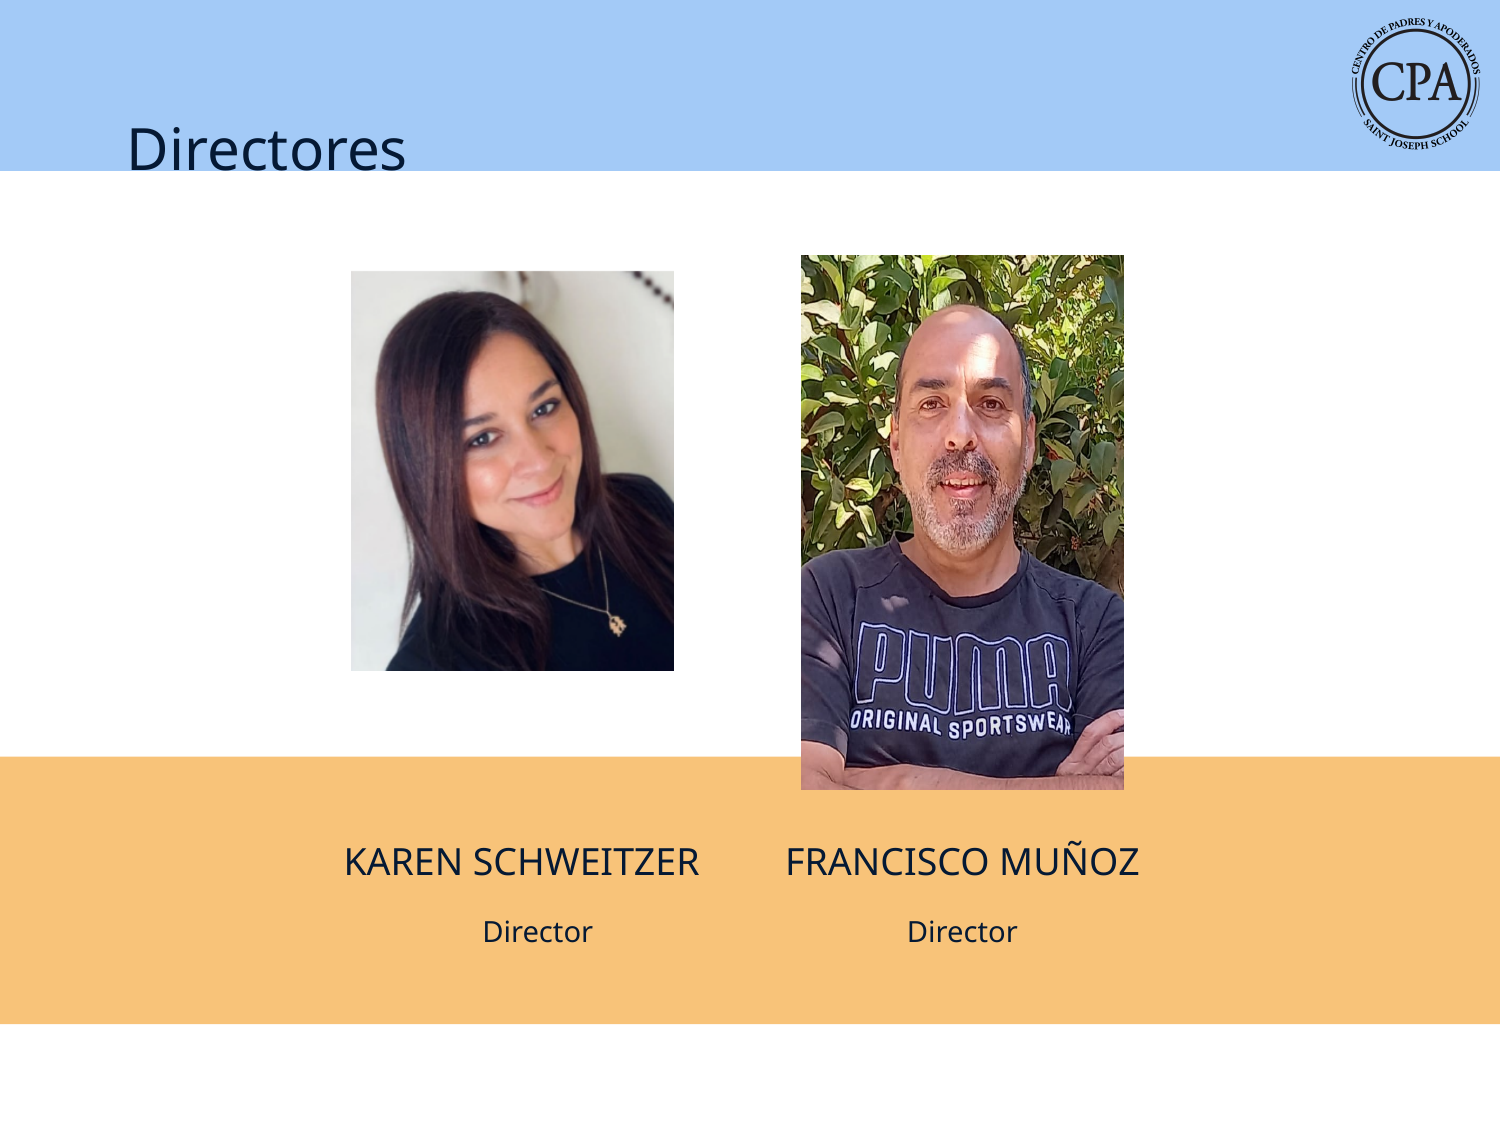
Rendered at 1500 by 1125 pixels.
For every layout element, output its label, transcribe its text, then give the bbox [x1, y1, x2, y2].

picture [800, 255, 1125, 790]
picture [350, 270, 675, 672]
picture [1332, 0, 1500, 168]
title KAREN SCHWEITZER [308, 822, 735, 949]
title Directores [111, 97, 1271, 223]
subtitle Director [351, 898, 725, 1016]
subtitle Director [775, 898, 1150, 1016]
title FRANCISCO MUÑOZ [755, 822, 1170, 949]
